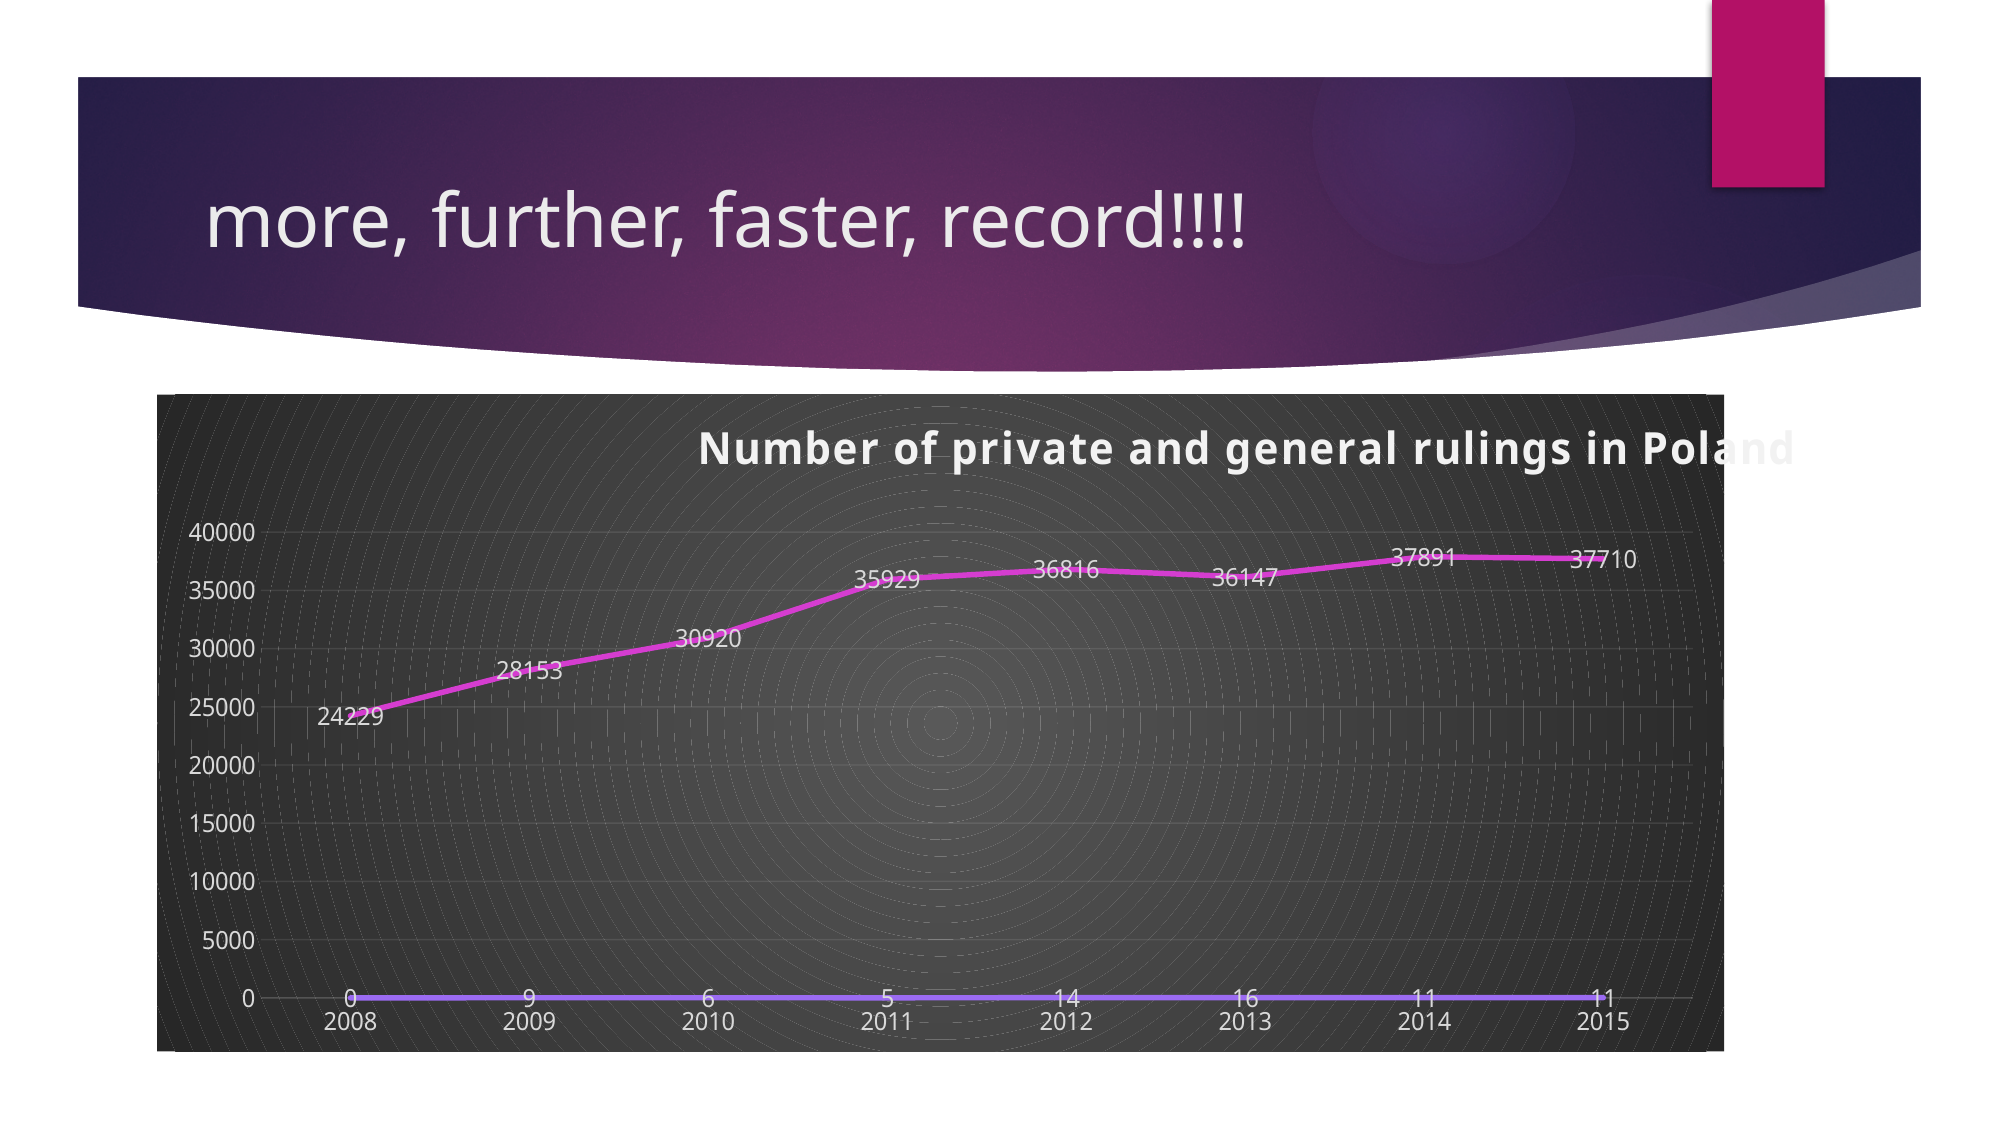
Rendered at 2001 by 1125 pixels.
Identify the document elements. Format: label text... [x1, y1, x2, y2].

chart [156, 394, 1806, 1052]
title more, further, faster, record!!!! [189, 159, 1627, 276]
